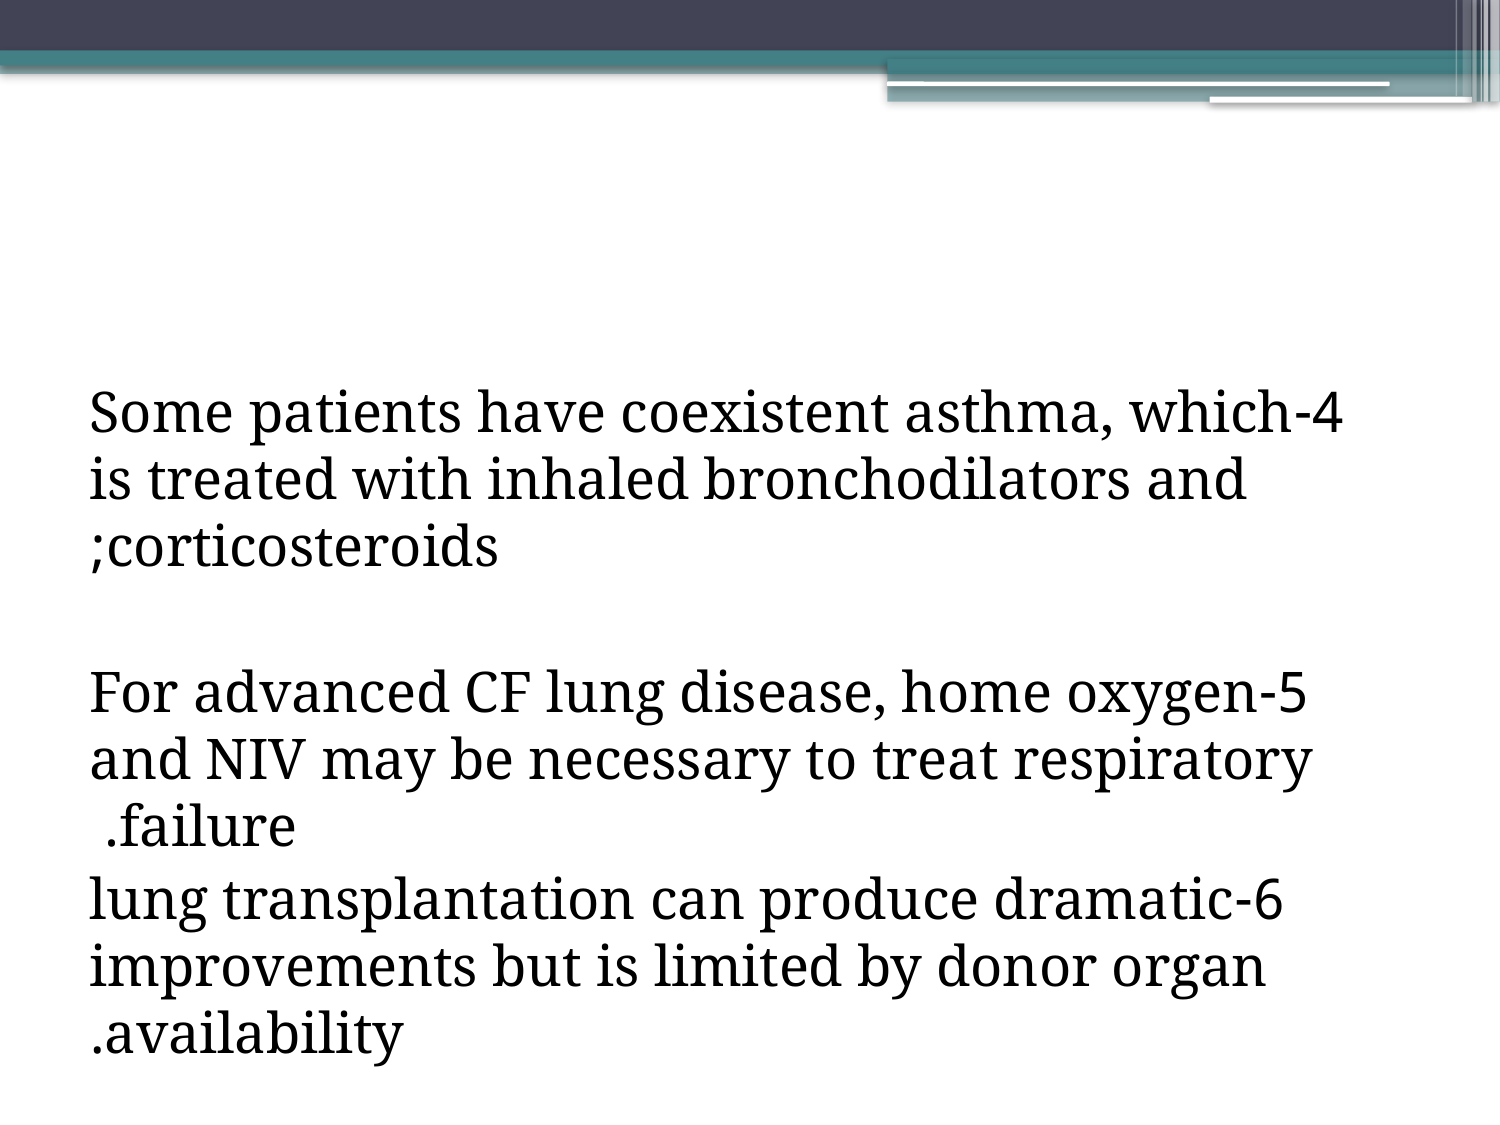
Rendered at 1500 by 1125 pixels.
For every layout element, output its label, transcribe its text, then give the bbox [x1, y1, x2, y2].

list 4-Some patients have coexistent asthma, which is treated with inhaled bronchodilators and corticosteroids; 5-For advanced CF lung disease, home oxygen and NIV may be necessary to treat respiratory failure. 6-lung transplantation can produce dramatic improvements but is limited by donor organ availability. [75, 368, 1425, 1079]
